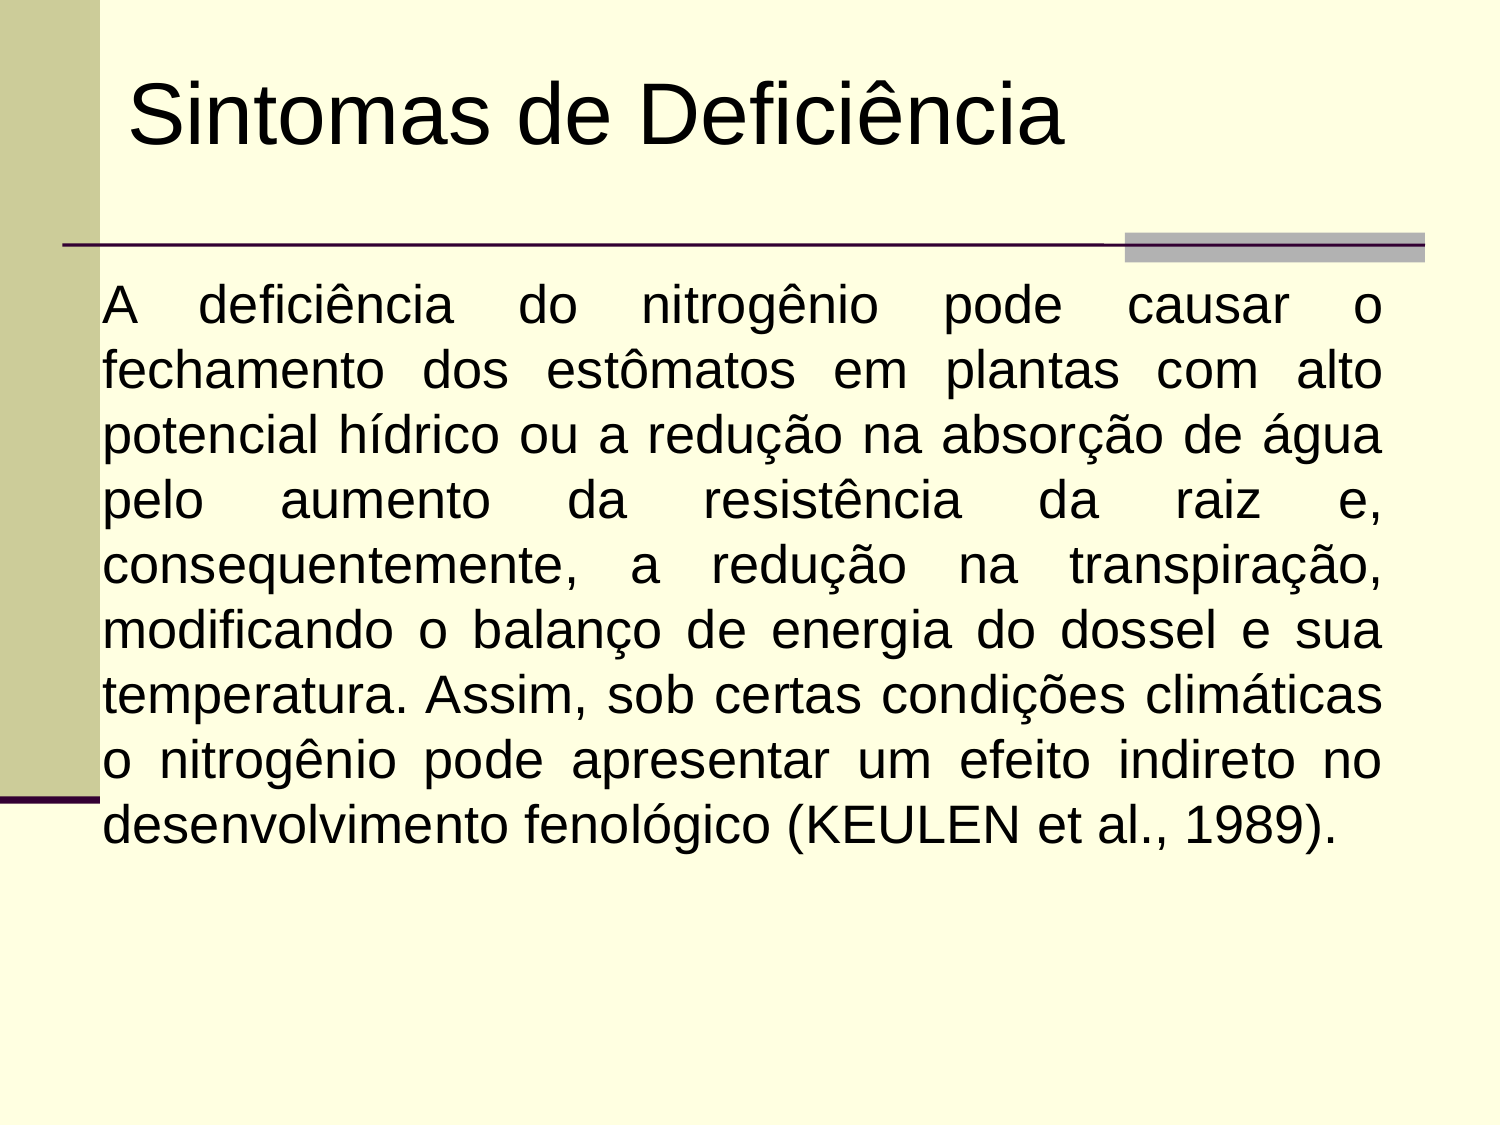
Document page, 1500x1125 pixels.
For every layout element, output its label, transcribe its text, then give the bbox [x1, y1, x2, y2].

text_box Sintomas de Deficiência [112, 49, 1187, 170]
text_box A deficiência do nitrogênio pode causar o fechamento dos estômatos em plantas com alto potencial hídrico ou a redução na absorção de água pelo aumento da resistência da raiz e, consequentemente, a redução na transpiração, modificando o balanço de energia do dossel e sua temperatura. Assim, sob certas condições climáticas o nitrogênio pode apresentar um efeito indireto no desenvolvimento fenológico (KEULEN et al., 1989). [87, 262, 1400, 862]
